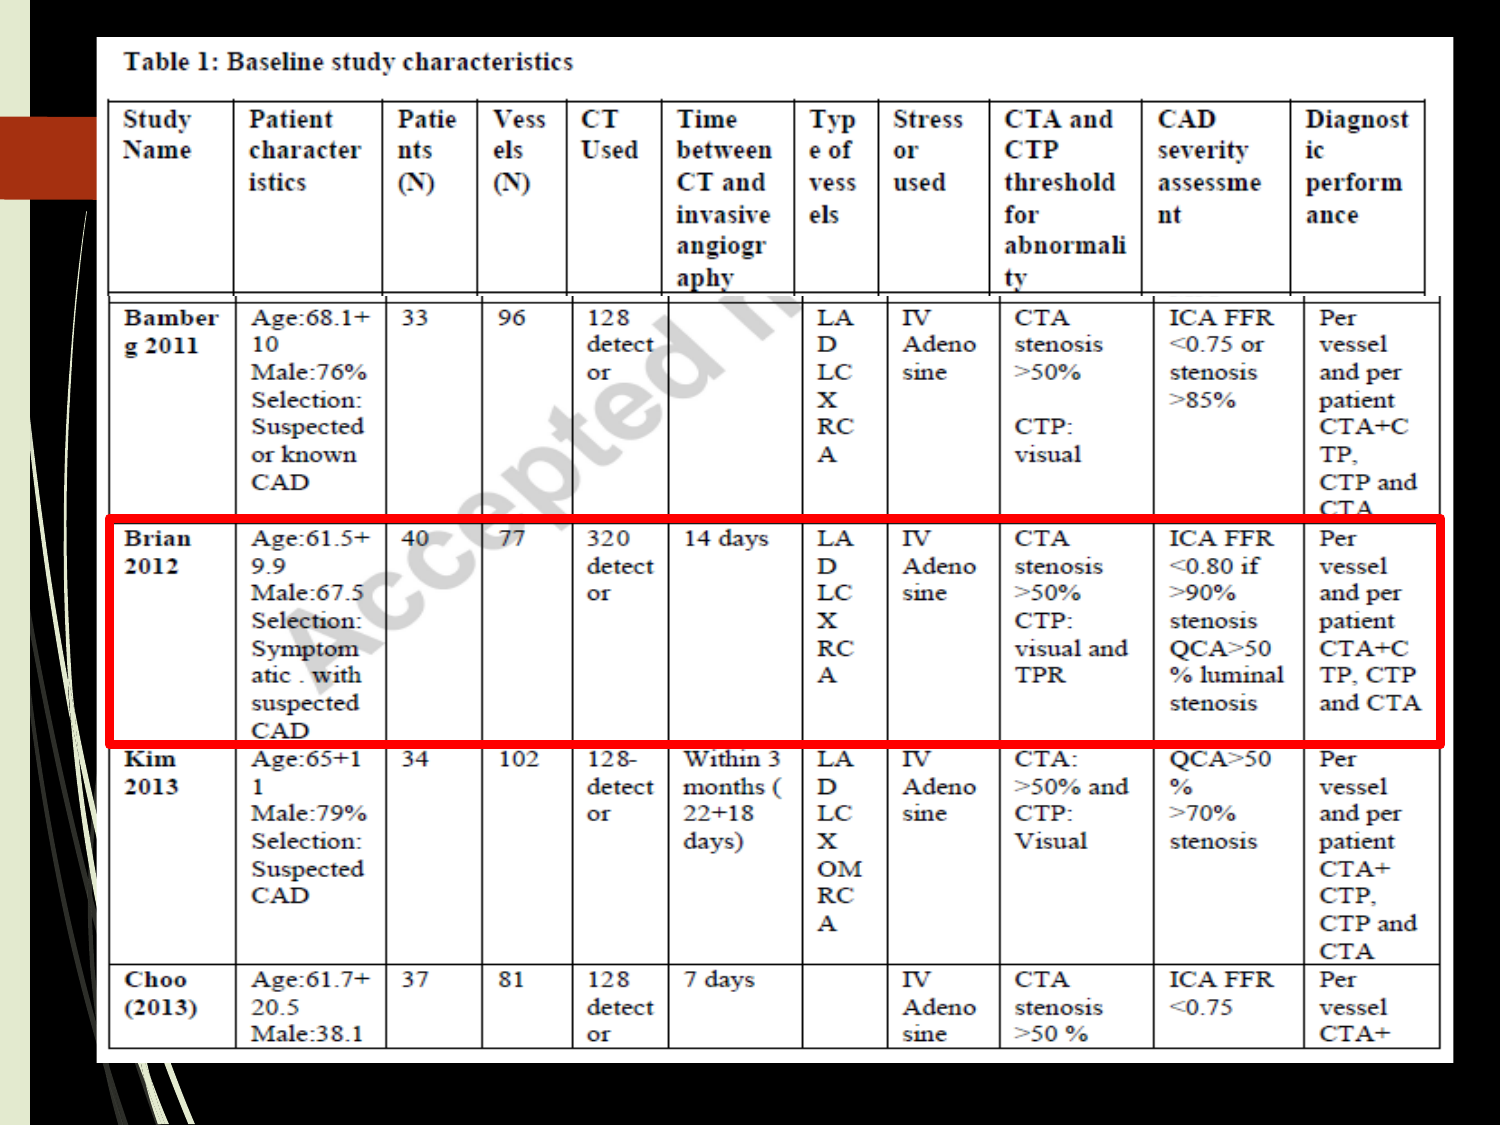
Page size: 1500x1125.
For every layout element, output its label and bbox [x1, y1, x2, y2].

picture [96, 37, 1454, 1063]
